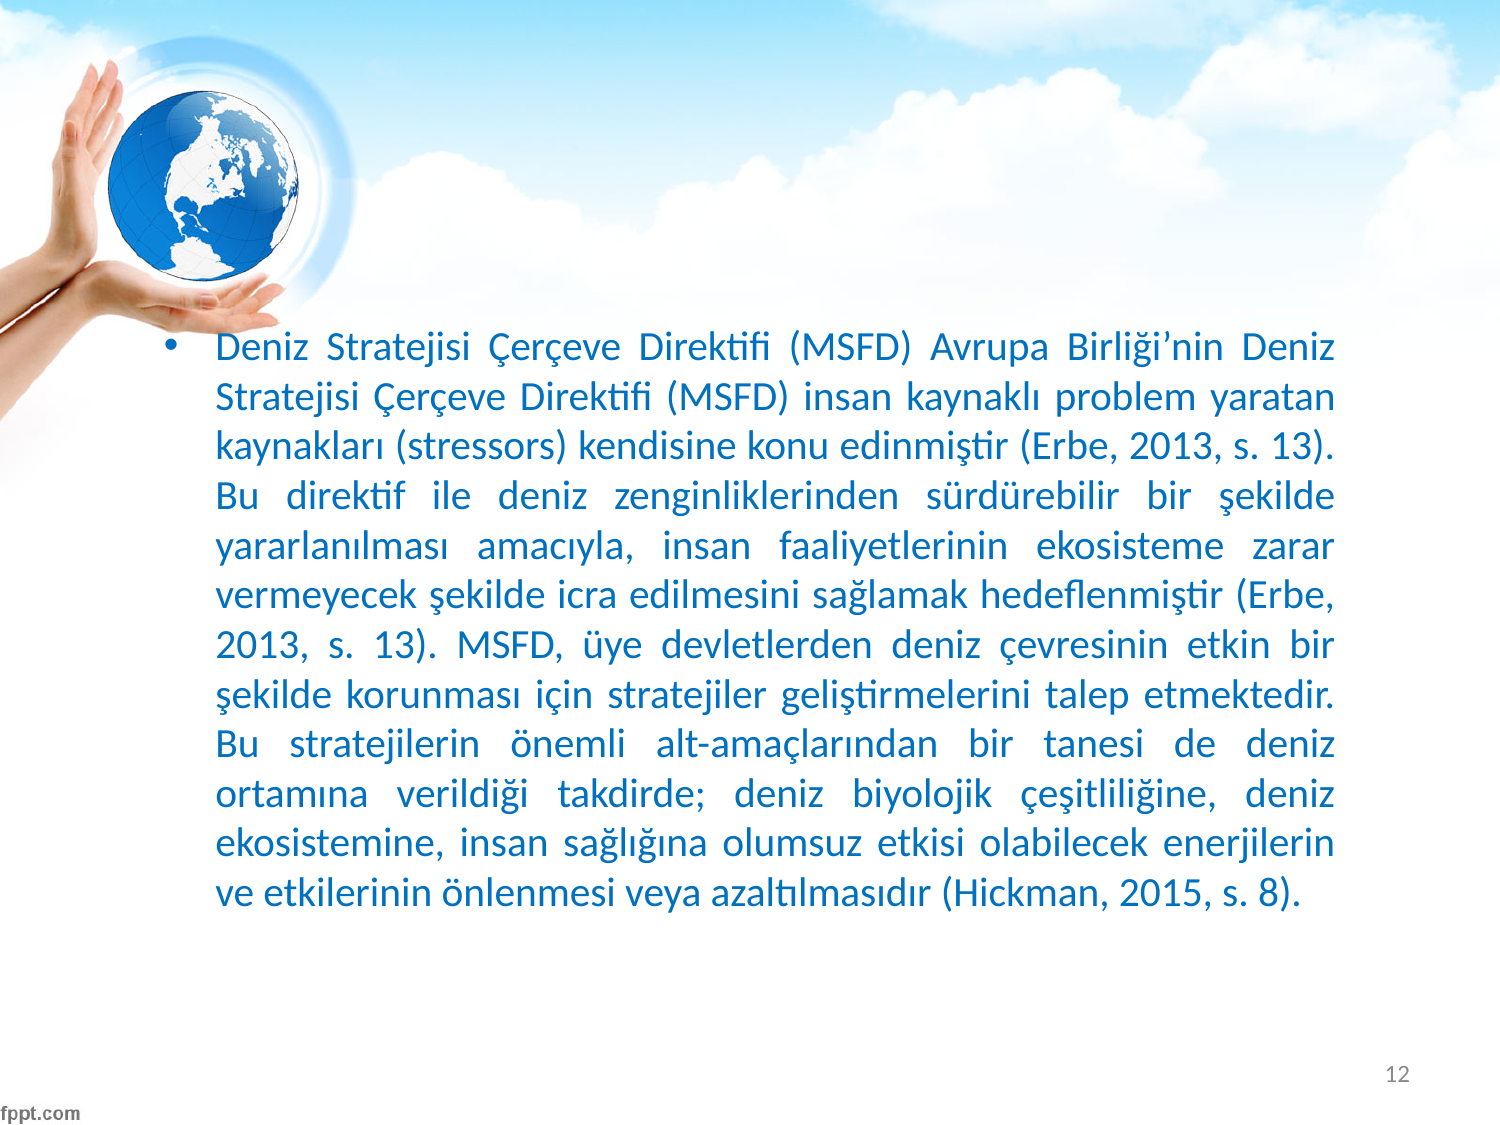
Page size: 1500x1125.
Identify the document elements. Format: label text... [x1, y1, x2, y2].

picture [0, 0, 1500, 1125]
list Deniz Stratejisi Çerçeve Direktifi (MSFD) Avrupa Birliği’nin Deniz Stratejisi Çerçeve Direktifi (MSFD) insan kaynaklı problem yaratan kaynakları (stressors) kendisine konu edinmiştir (Erbe, 2013, s. 13). Bu direktif ile deniz zenginliklerinden sürdürebilir bir şekilde yararlanılması amacıyla, insan faaliyetlerinin ekosisteme zarar vermeyecek şekilde icra edilmesini sağlamak hedeflenmiştir (Erbe, 2013, s. 13). MSFD, üye devletlerden deniz çevresinin etkin bir şekilde korunması için stratejiler geliştirmelerini talep etmektedir. Bu stratejilerin önemli alt-amaçlarından bir tanesi de deniz ortamına verildiği takdirde; deniz biyolojik çeşitliliğine, deniz ekosistemine, insan sağlığına olumsuz etkisi olabilecek enerjilerin ve etkilerinin önlenmesi veya azaltılmasıdır (Hickman, 2015, s. 8). [148, 311, 1352, 964]
slide_number 12 [1074, 1042, 1425, 1103]
